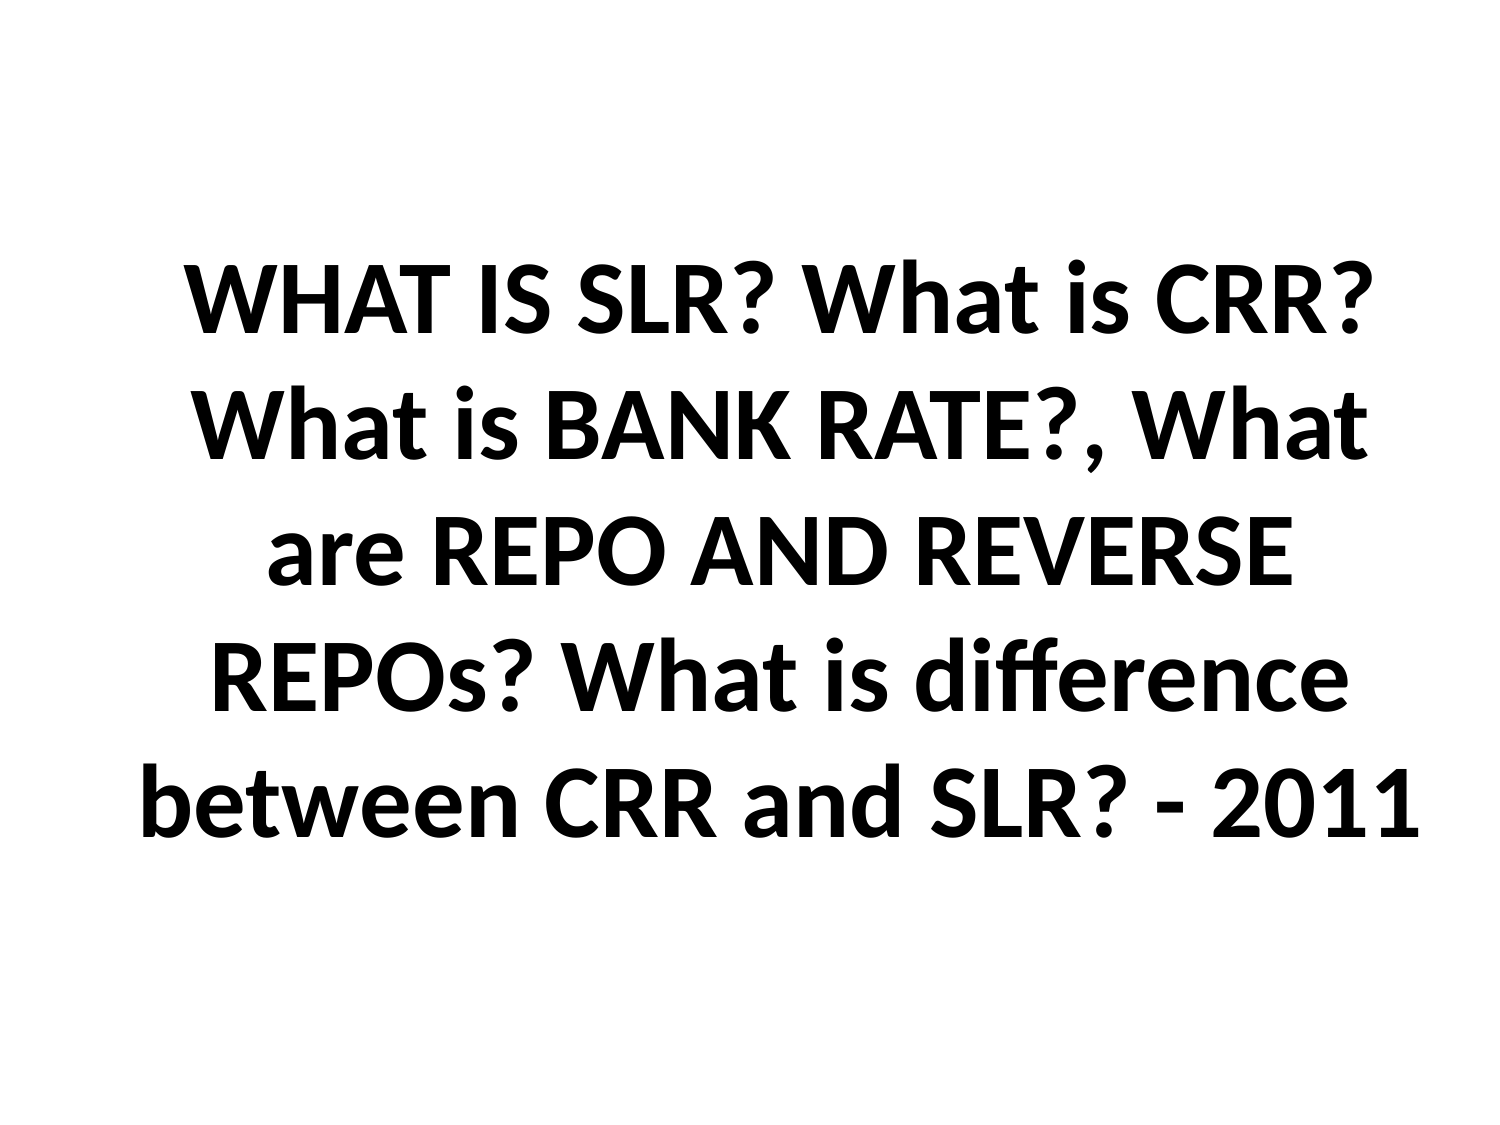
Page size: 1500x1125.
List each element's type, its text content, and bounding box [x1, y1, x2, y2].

title WHAT IS SLR? What is CRR? What is BANK RATE?, What are REPO AND REVERSE REPOs? What is difference between CRR and SLR? - 2011 [99, 174, 1463, 913]
